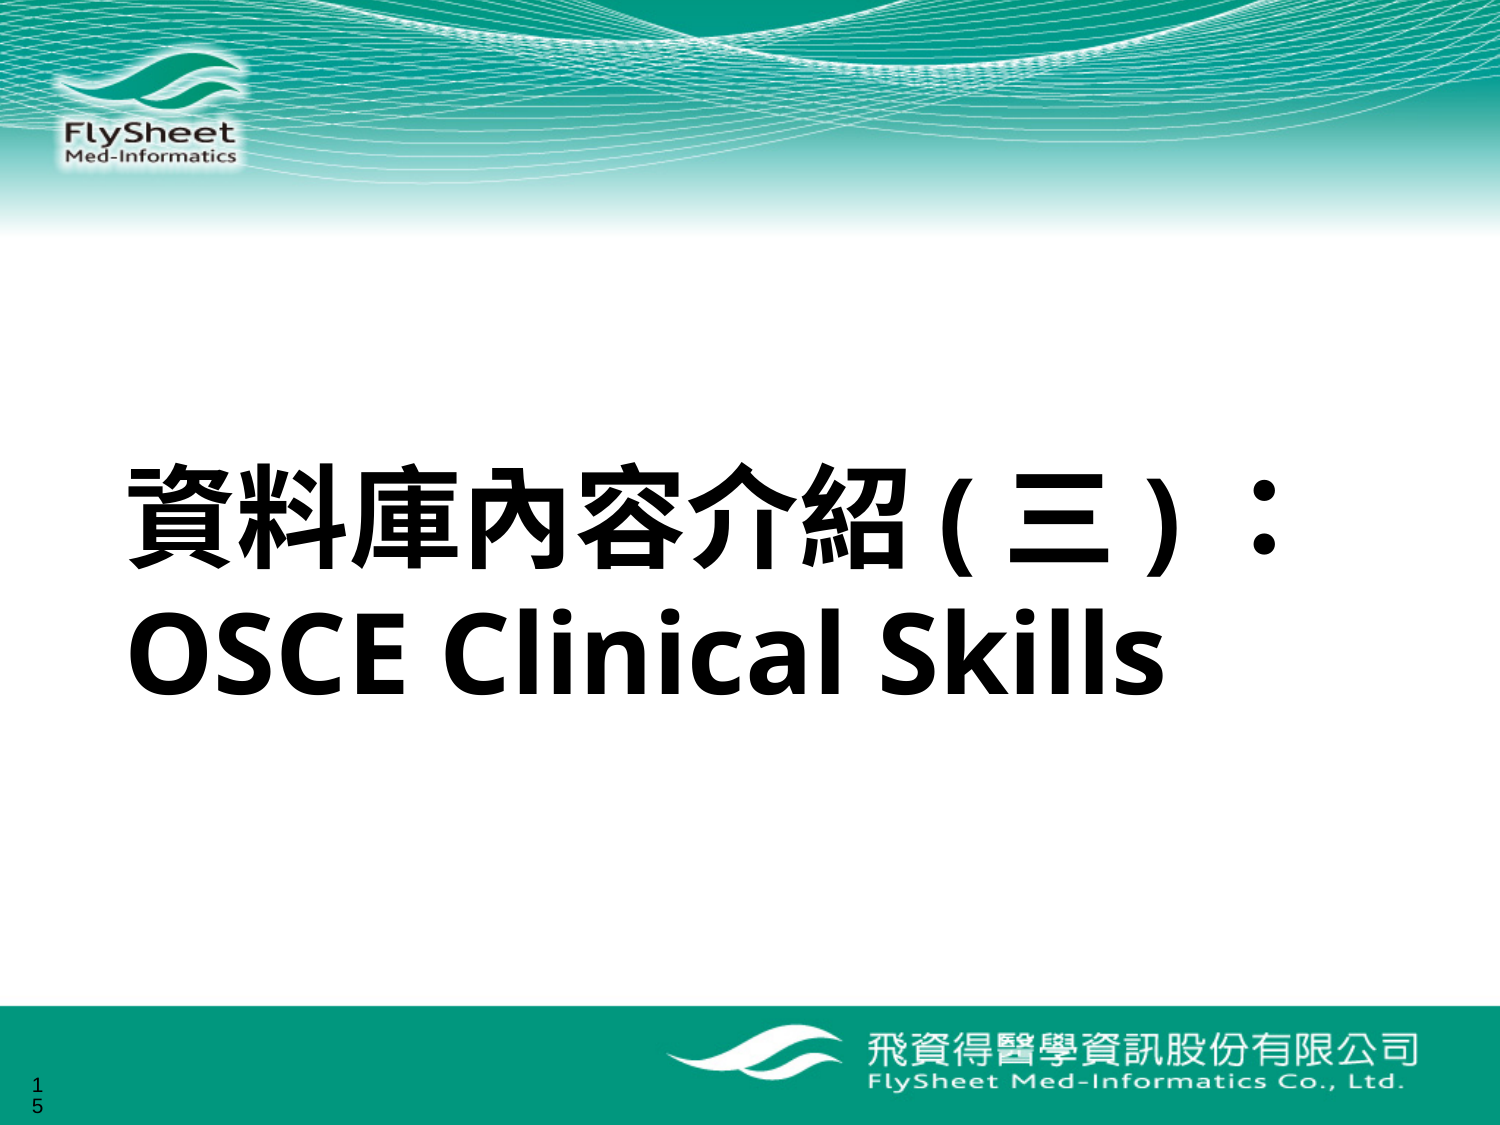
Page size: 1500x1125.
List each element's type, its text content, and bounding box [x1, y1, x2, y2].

picture [0, 0, 1500, 1125]
list 資料庫內容介紹(三)：OSCE Clinical Skills [117, 476, 1394, 724]
slide_number 15 [20, 1065, 58, 1103]
